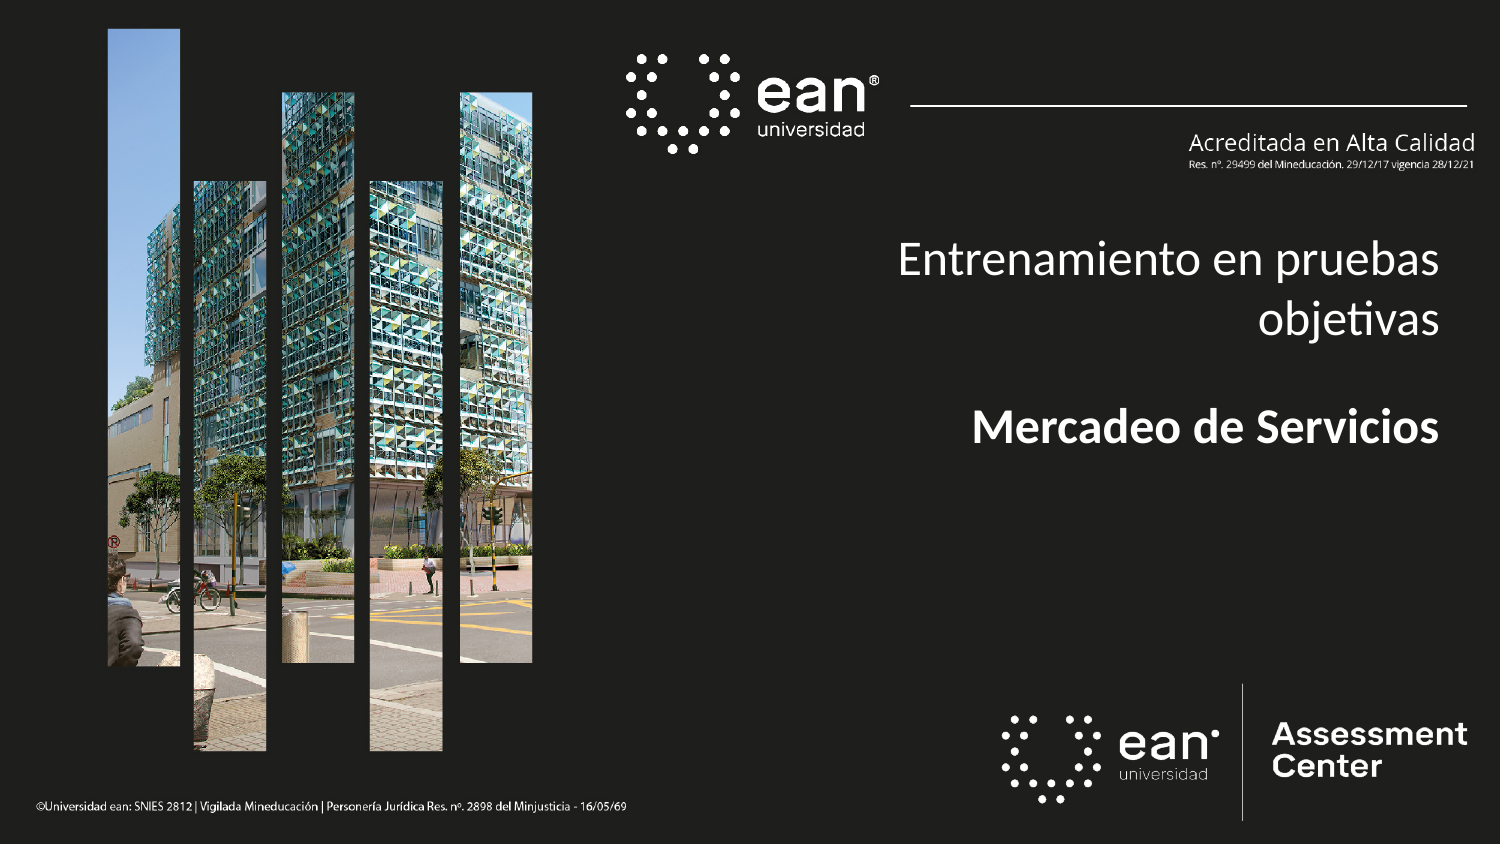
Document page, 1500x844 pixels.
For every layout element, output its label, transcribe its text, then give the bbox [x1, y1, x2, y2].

text_box Entrenamiento en pruebas objetivas [697, 217, 1455, 353]
text_box Mercadeo de Servicios [697, 385, 1455, 461]
picture [0, 0, 1500, 844]
